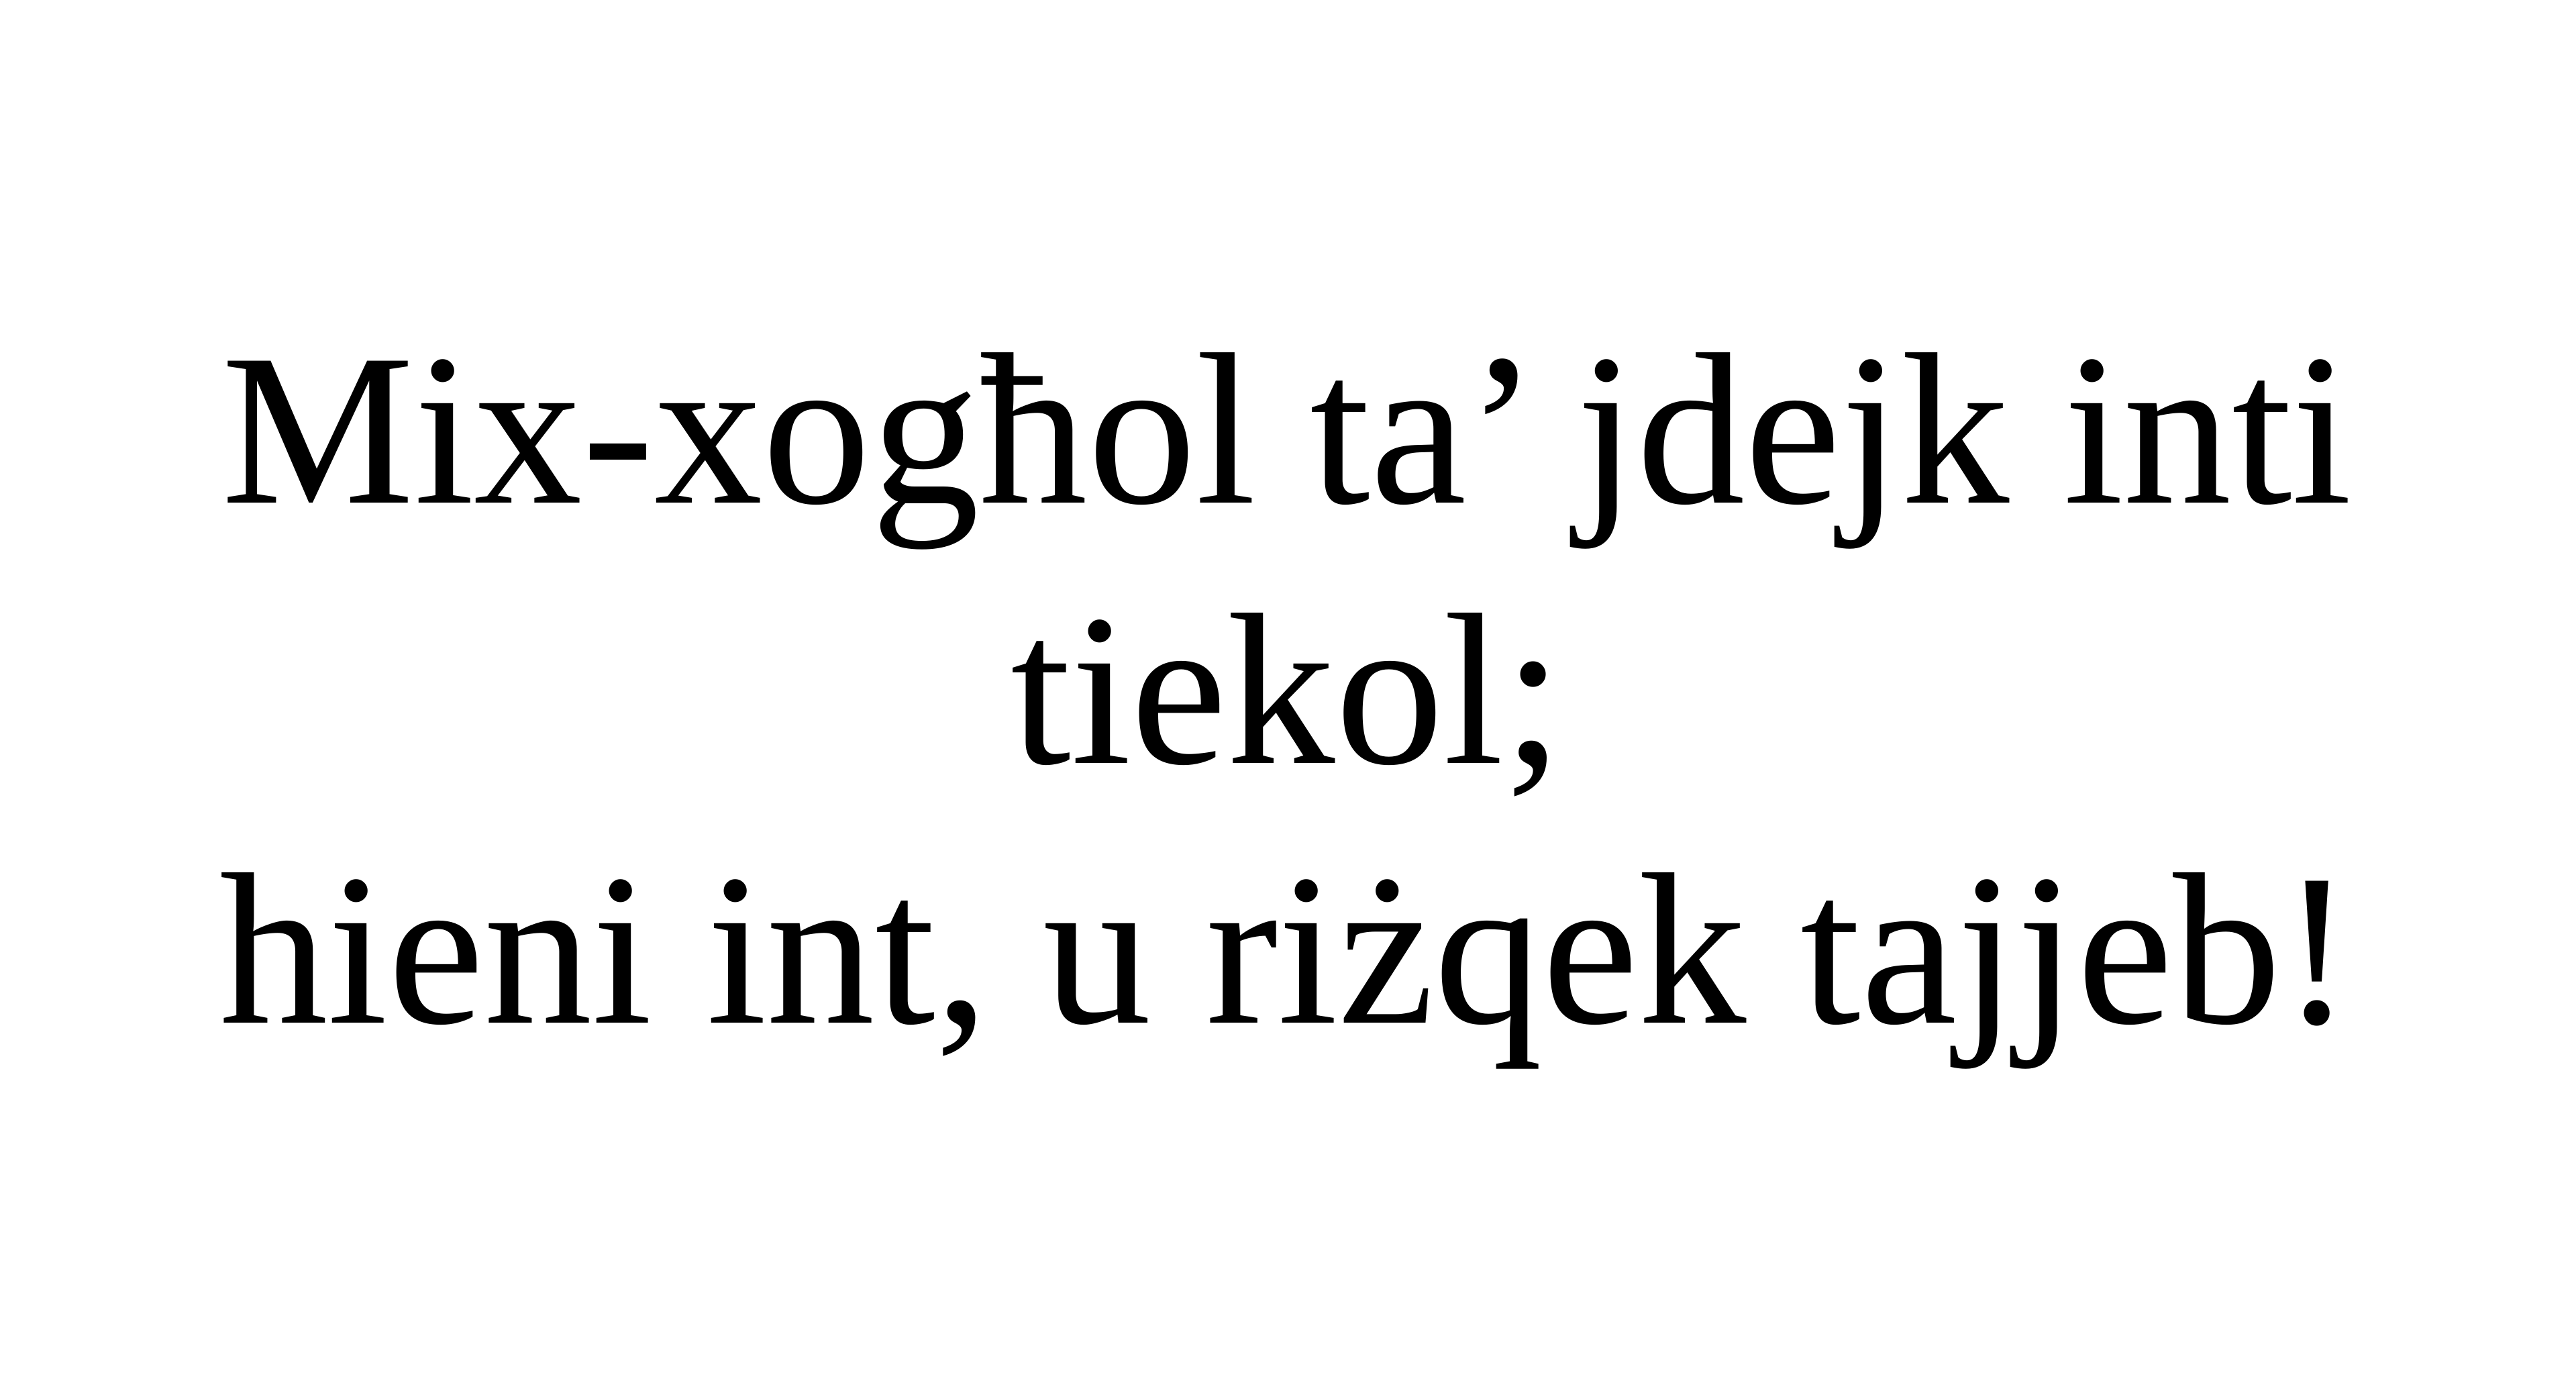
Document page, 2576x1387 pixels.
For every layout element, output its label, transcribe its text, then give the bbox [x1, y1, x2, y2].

list Mix-xogħol ta’ jdejk inti tiekol; hieni int, u riżqek tajjeb! [0, 281, 2576, 1106]
